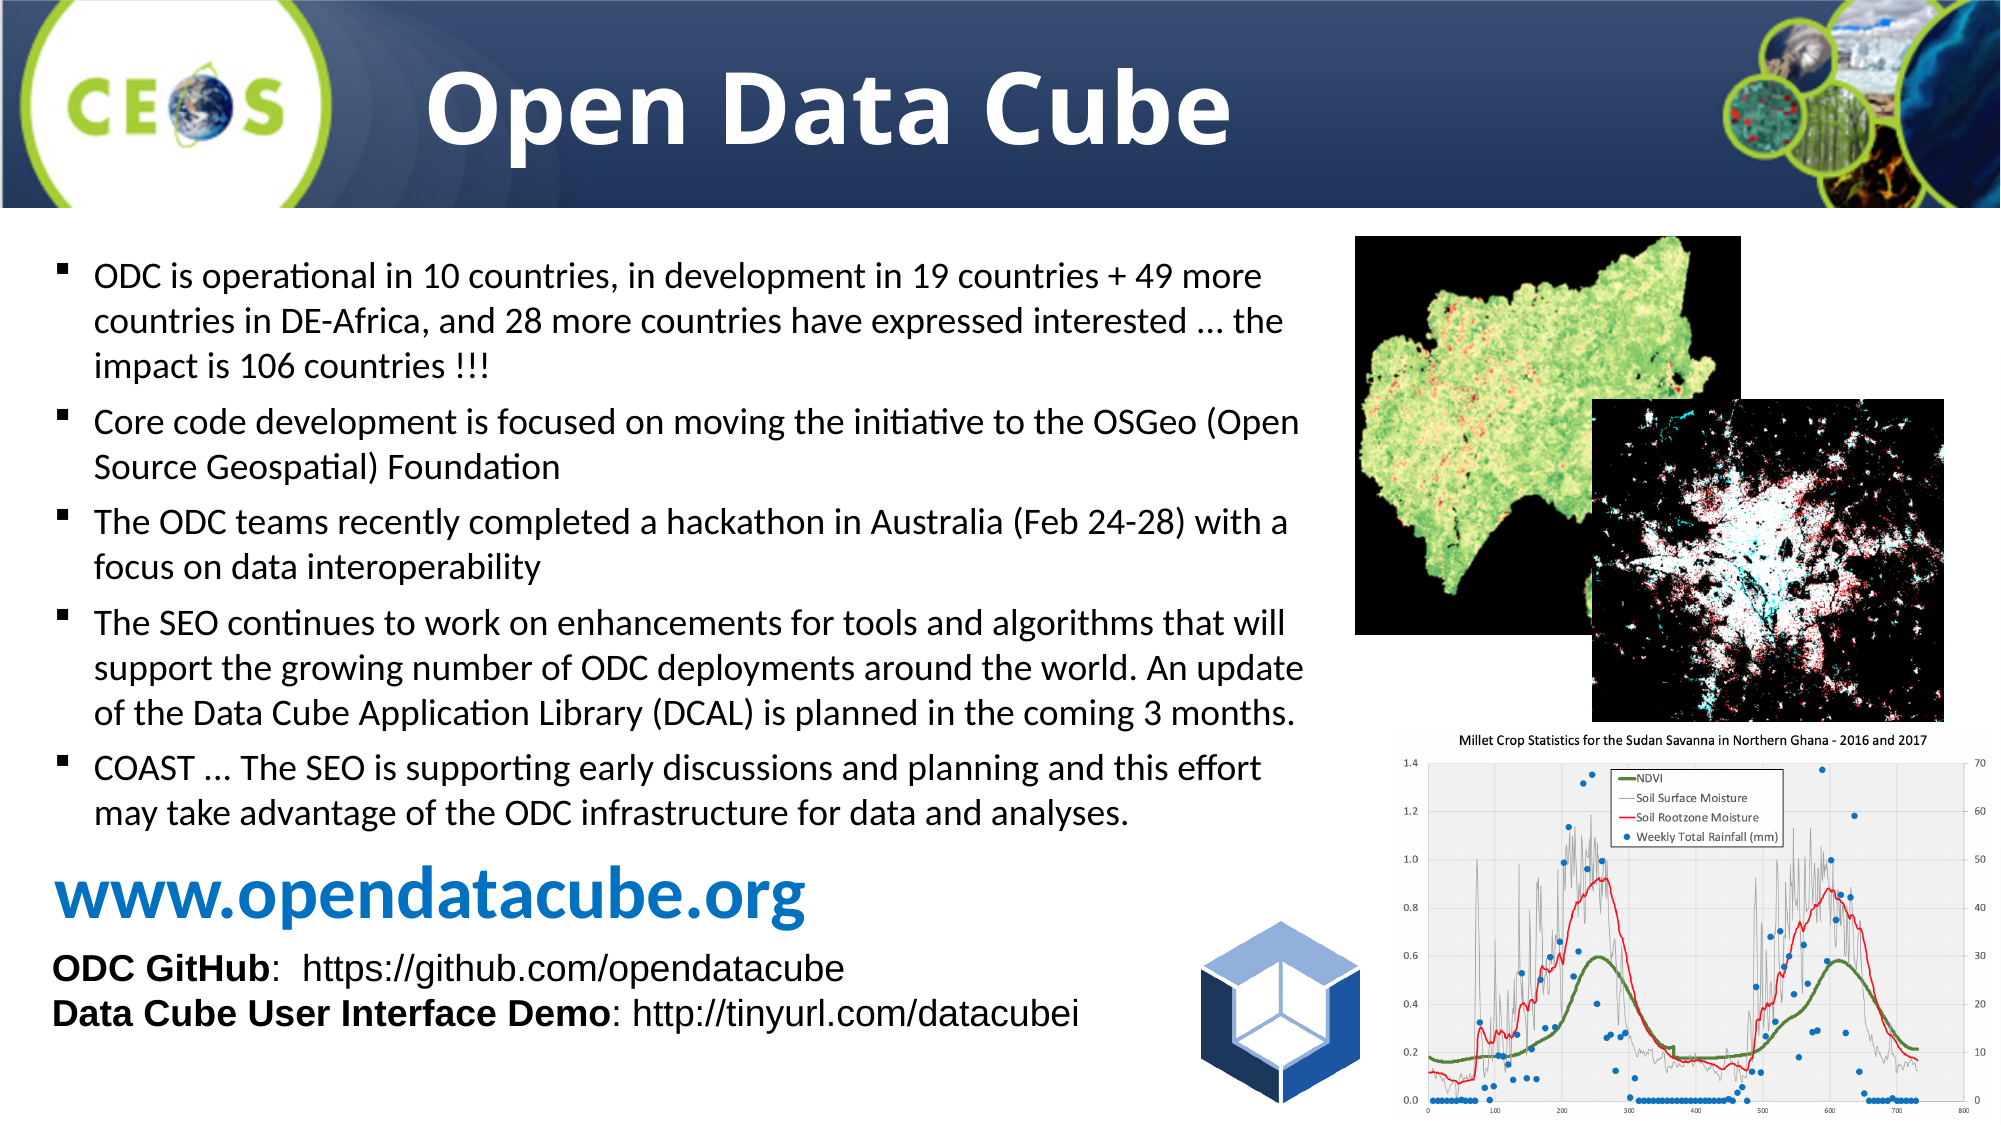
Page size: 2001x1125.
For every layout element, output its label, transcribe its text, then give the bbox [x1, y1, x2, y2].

picture [1354, 236, 1995, 1121]
title Open Data Cube [409, 37, 1548, 241]
picture [1201, 920, 1360, 1103]
picture [0, 0, 2001, 1125]
list ODC is operational in 10 countries, in development in 19 countries + 49 more countries in DE-Africa, and 28 more countries have expressed interested ... the impact is 106 countries !!! Core code development is focused on moving the initiative to the OSGeo (Open Source Geospatial) Foundation The ODC teams recently completed a hackathon in Australia (Feb 24-28) with a focus on data interoperability The SEO continues to work on enhancements for tools and algorithms that will support the growing number of ODC deployments around the world. An update of the Data Cube Application Library (DCAL) is planned in the coming 3 months. COAST ... The SEO is supporting early discussions and planning and this effort may take advantage of the ODC infrastructure for data and analyses. www.opendatacube.org [39, 244, 1328, 1088]
text_box ODC GitHub: https://github.com/opendatacube Data Cube User Interface Demo: http://tinyurl.com/datacubei [44, 935, 1109, 1041]
